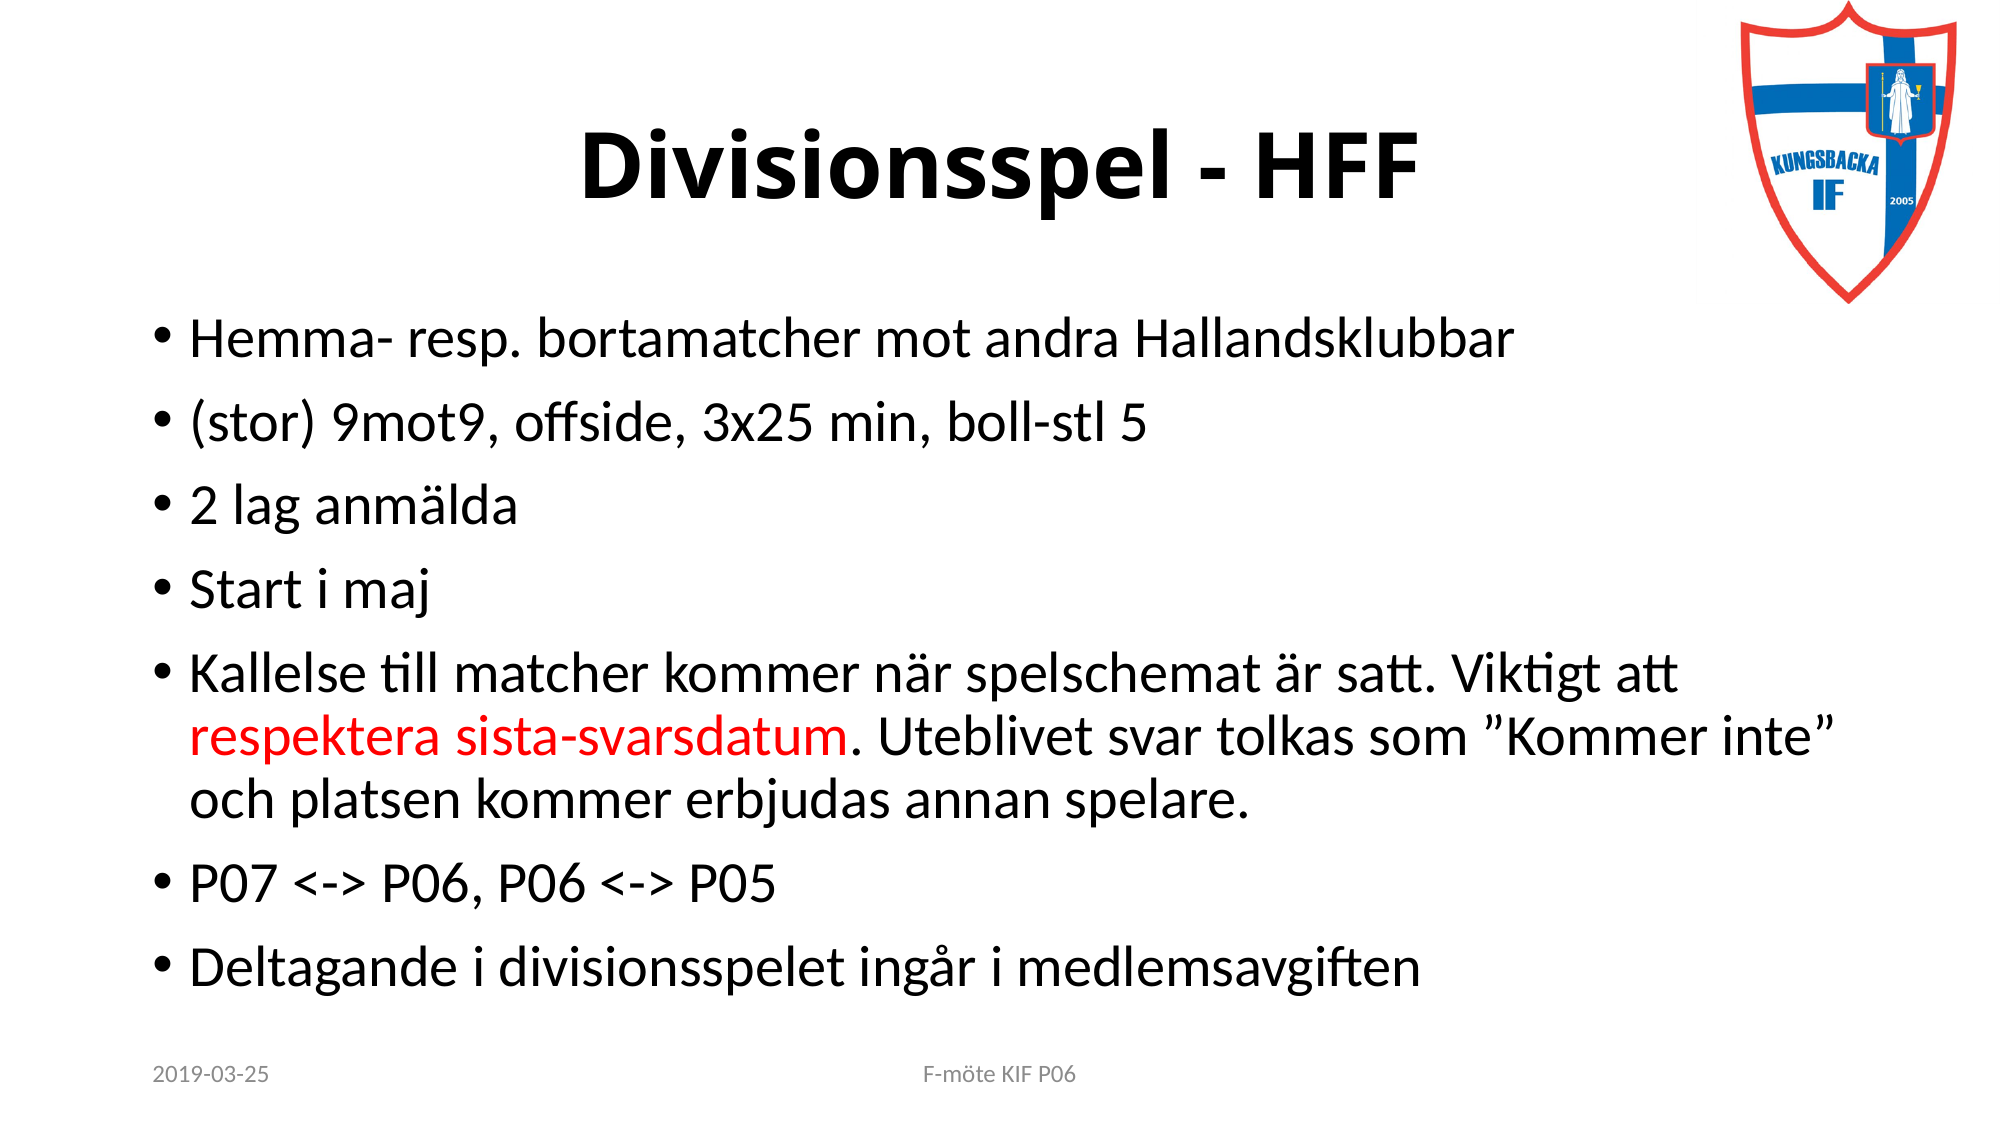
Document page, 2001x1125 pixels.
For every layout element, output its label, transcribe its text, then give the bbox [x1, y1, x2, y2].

list Hemma- resp. bortamatcher mot andra Hallandsklubbar (stor) 9mot9, offside, 3x25 min, boll-stl 5 2 lag anmälda Start i maj Kallelse till matcher kommer när spelschemat är satt. Viktigt att respektera sista-svarsdatum. Uteblivet svar tolkas som ”Kommer inte” och platsen kommer erbjudas annan spelare. P07 <-> P06, P06 <-> P05 Deltagande i divisionsspelet ingår i medlemsavgiften [137, 299, 1863, 1014]
picture [1696, 0, 2000, 304]
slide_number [137, 1042, 588, 1103]
title Divisionsspel - HFF [137, 59, 1863, 278]
footer F-möte KIF P06 [662, 1042, 1338, 1103]
